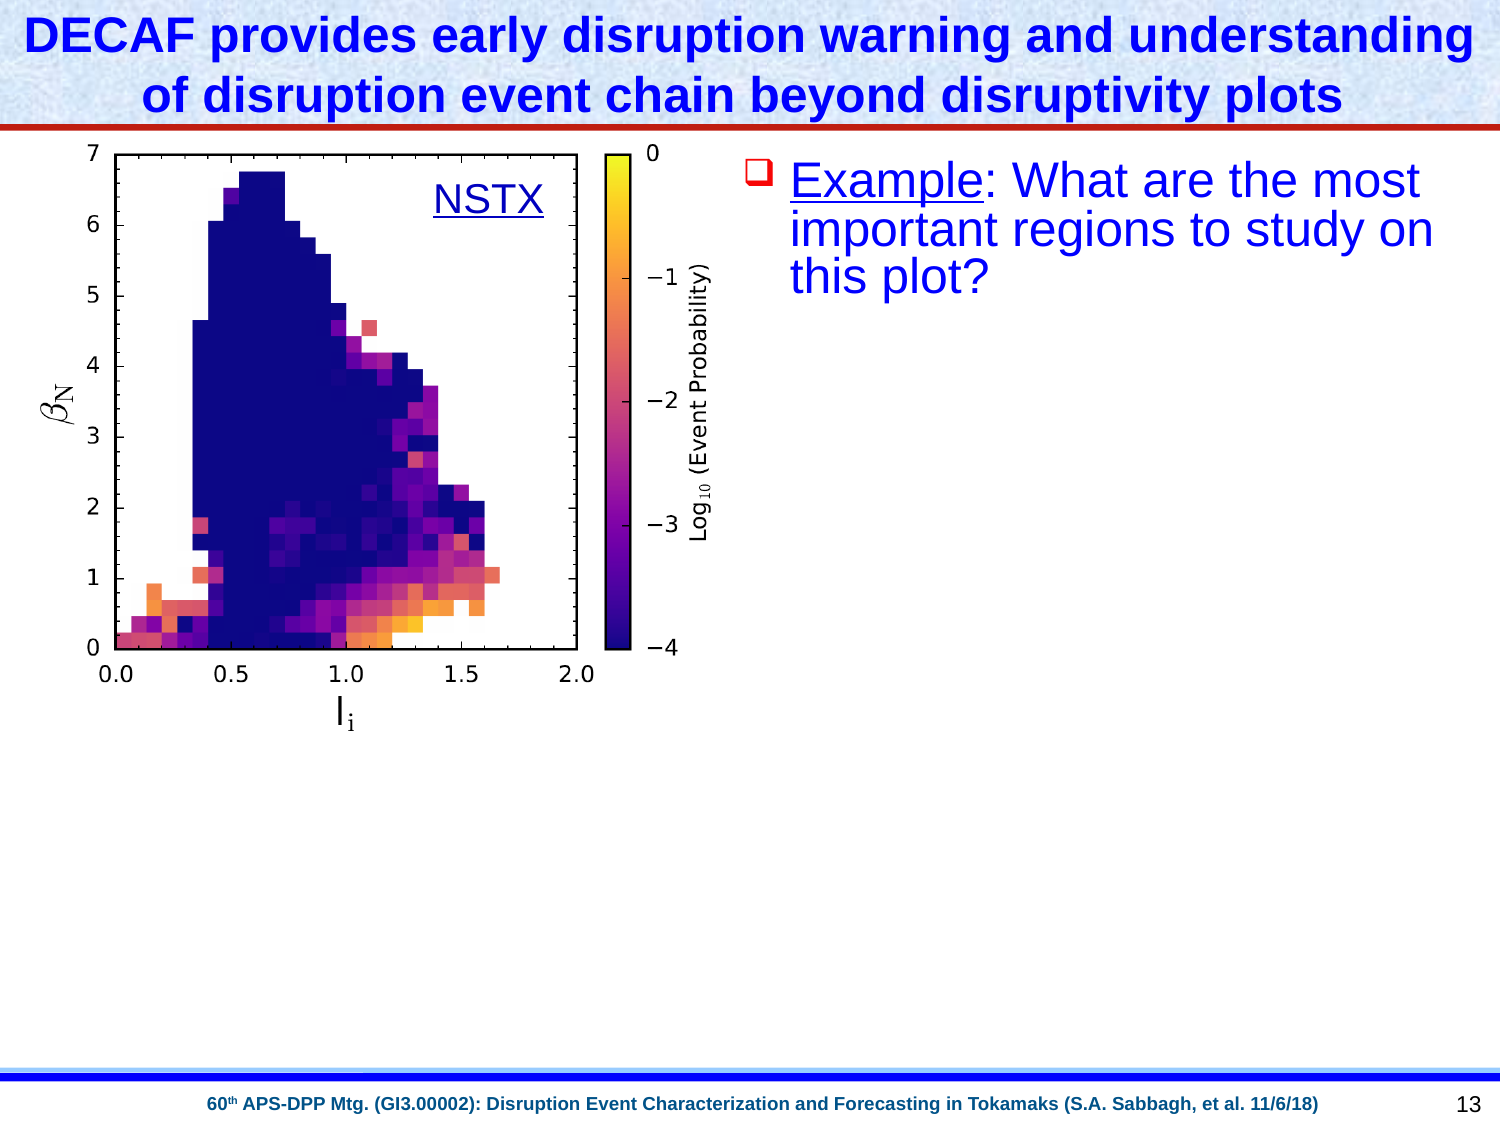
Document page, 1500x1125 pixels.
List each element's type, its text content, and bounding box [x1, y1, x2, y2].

text_box Example: What are the most important regions to study on this plot? [727, 152, 1496, 808]
picture [28, 138, 729, 733]
title DECAF provides early disruption warning and understanding of disruption event chain beyond disruptivity plots [0, 0, 1500, 125]
